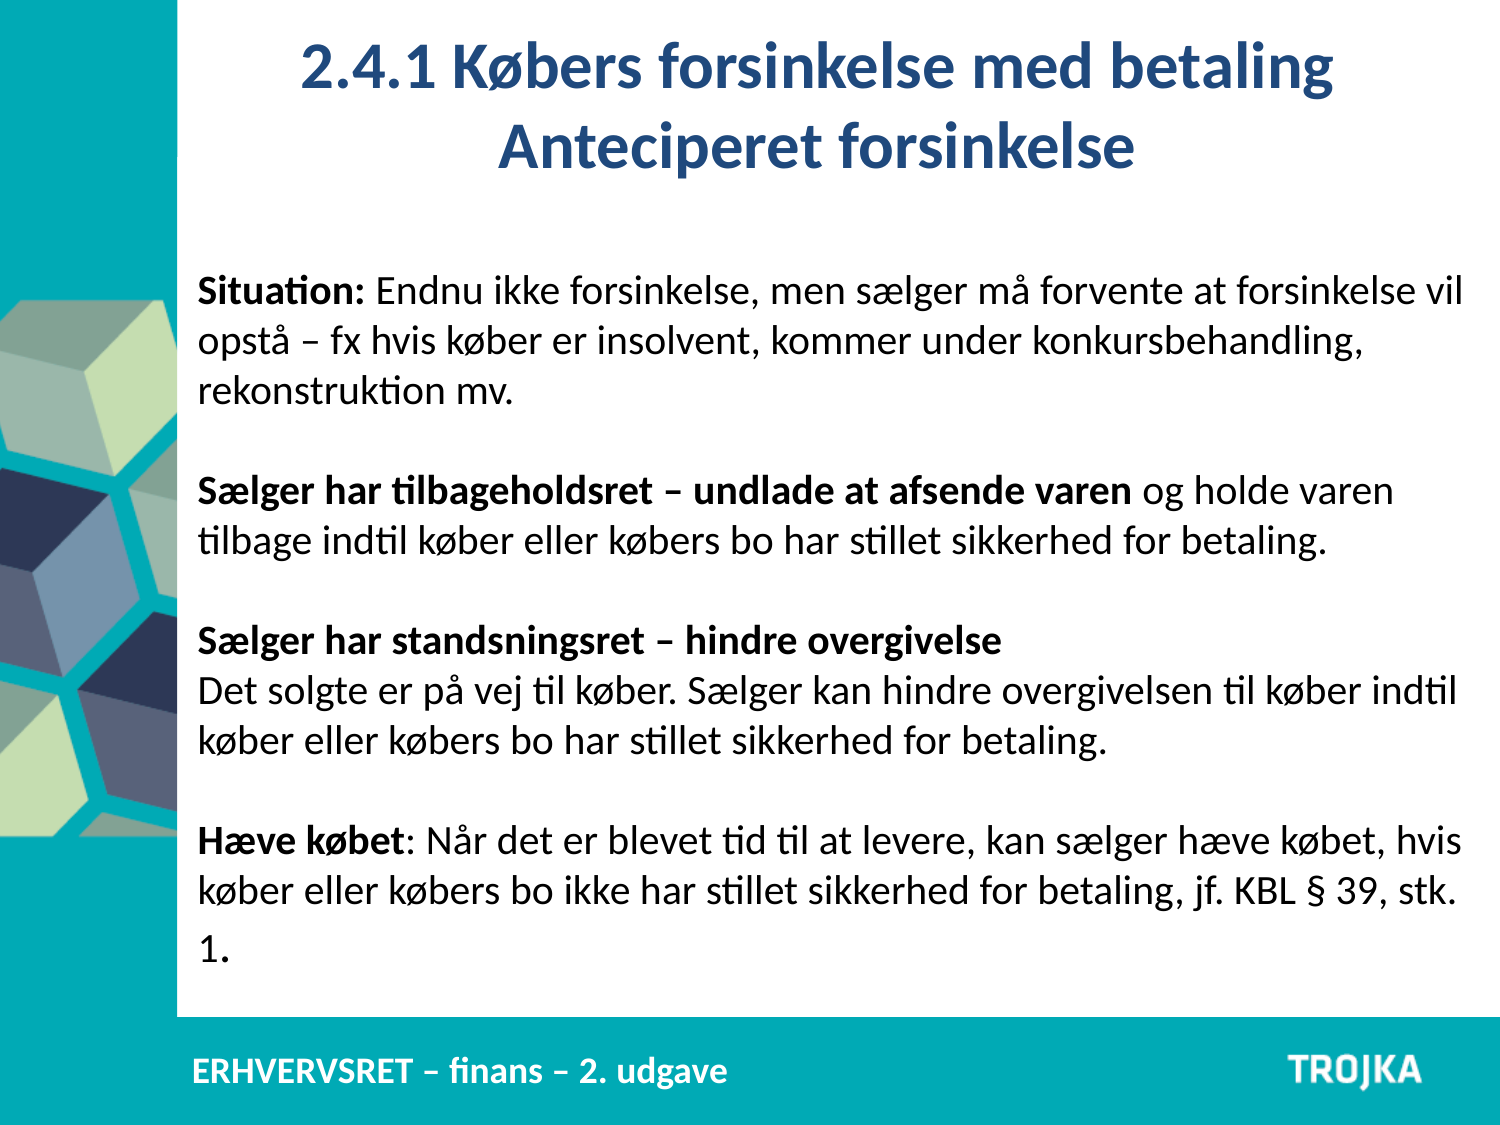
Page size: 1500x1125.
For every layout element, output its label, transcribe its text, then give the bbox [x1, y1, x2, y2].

text_box Situation: Endnu ikke forsinkelse, men sælger må forvente at forsinkelse vil opstå – fx hvis køber er insolvent, kommer under konkursbehandling, rekonstruktion mv. Sælger har tilbageholdsret – undlade at afsende varen og holde varen tilbage indtil køber eller købers bo har stillet sikkerhed for betaling. Sælger har standsningsret – hindre overgivelse Det solgte er på vej til køber. Sælger kan hindre overgivelsen til køber indtil køber eller købers bo har stillet sikkerhed for betaling. Hæve købet: Når det er blevet tid til at levere, kan sælger hæve købet, hvis køber eller købers bo ikke har stillet sikkerhed for betaling, jf. KBL § 39, stk. 1. [182, 255, 1500, 981]
text_box 2.4.1 Købers forsinkelse med betaling Anteciperet forsinkelse [135, 14, 1500, 190]
